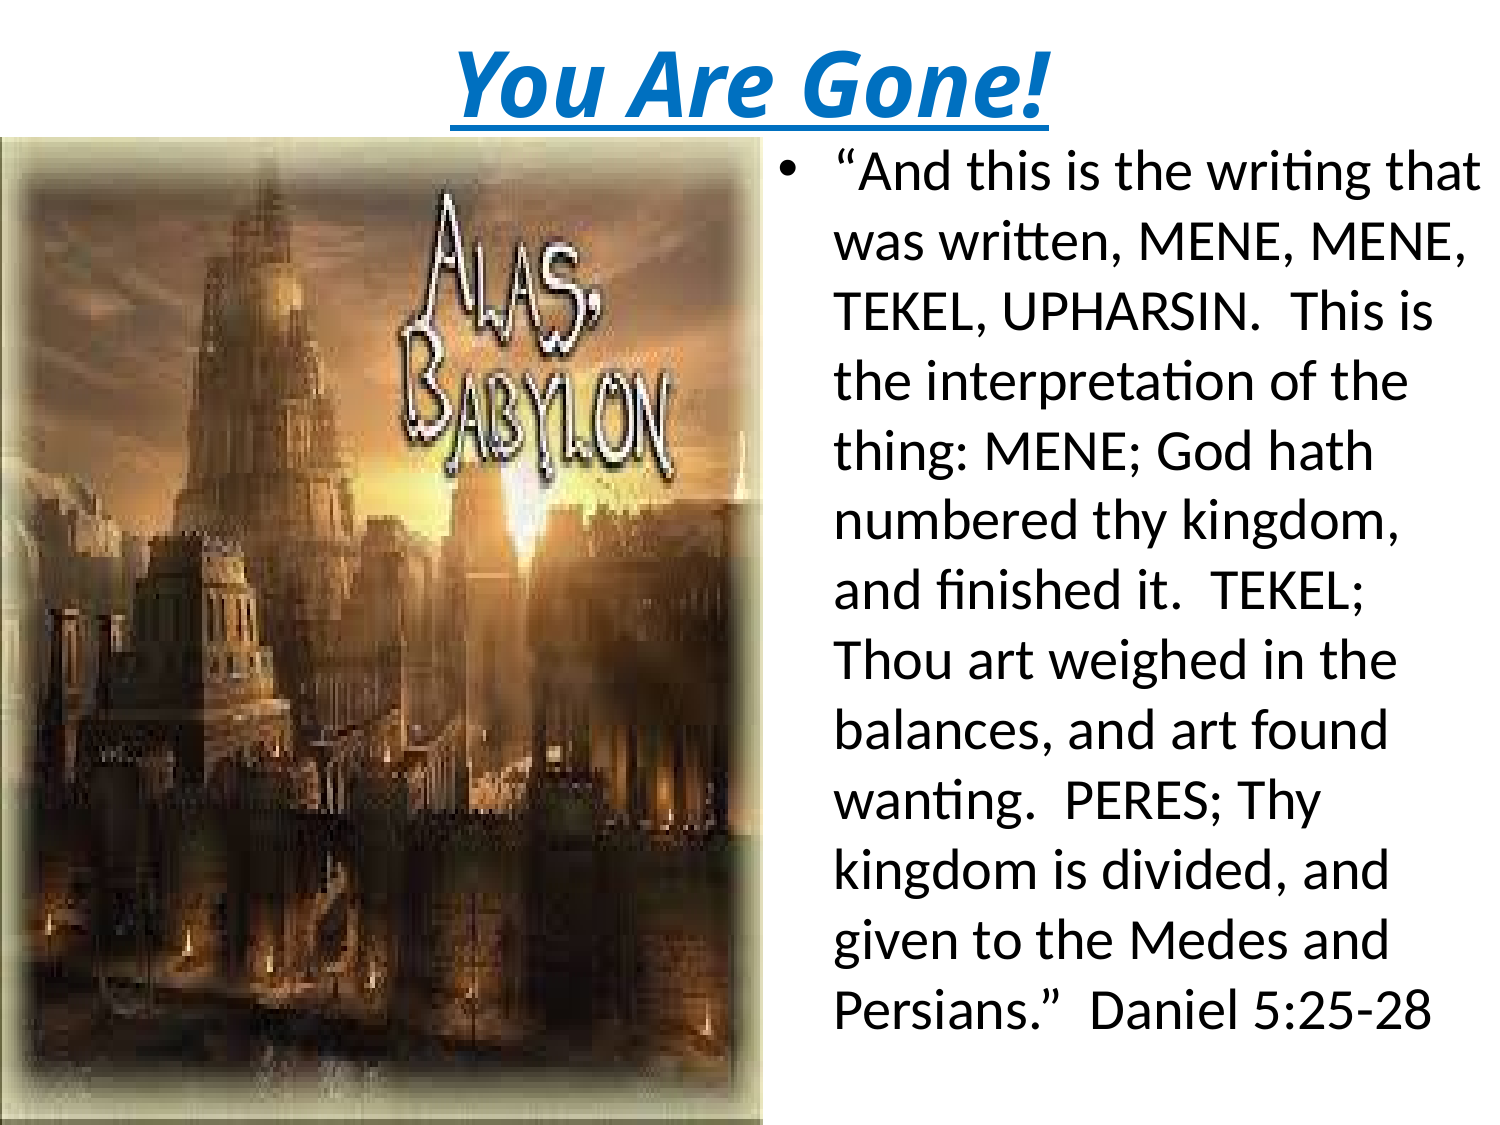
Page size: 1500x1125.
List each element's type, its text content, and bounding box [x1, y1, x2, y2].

title You Are Gone! [75, 0, 1425, 136]
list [0, 137, 763, 1125]
list “And this is the writing that was written, MENE, MENE, TEKEL, UPHARSIN. This is the interpretation of the thing: MENE; God hath numbered thy kingdom, and finished it. TEKEL; Thou art weighed in the balances, and art found wanting. PERES; Thy kingdom is divided, and given to the Medes and Persians.” Daniel 5:25-28 [762, 125, 1500, 1125]
